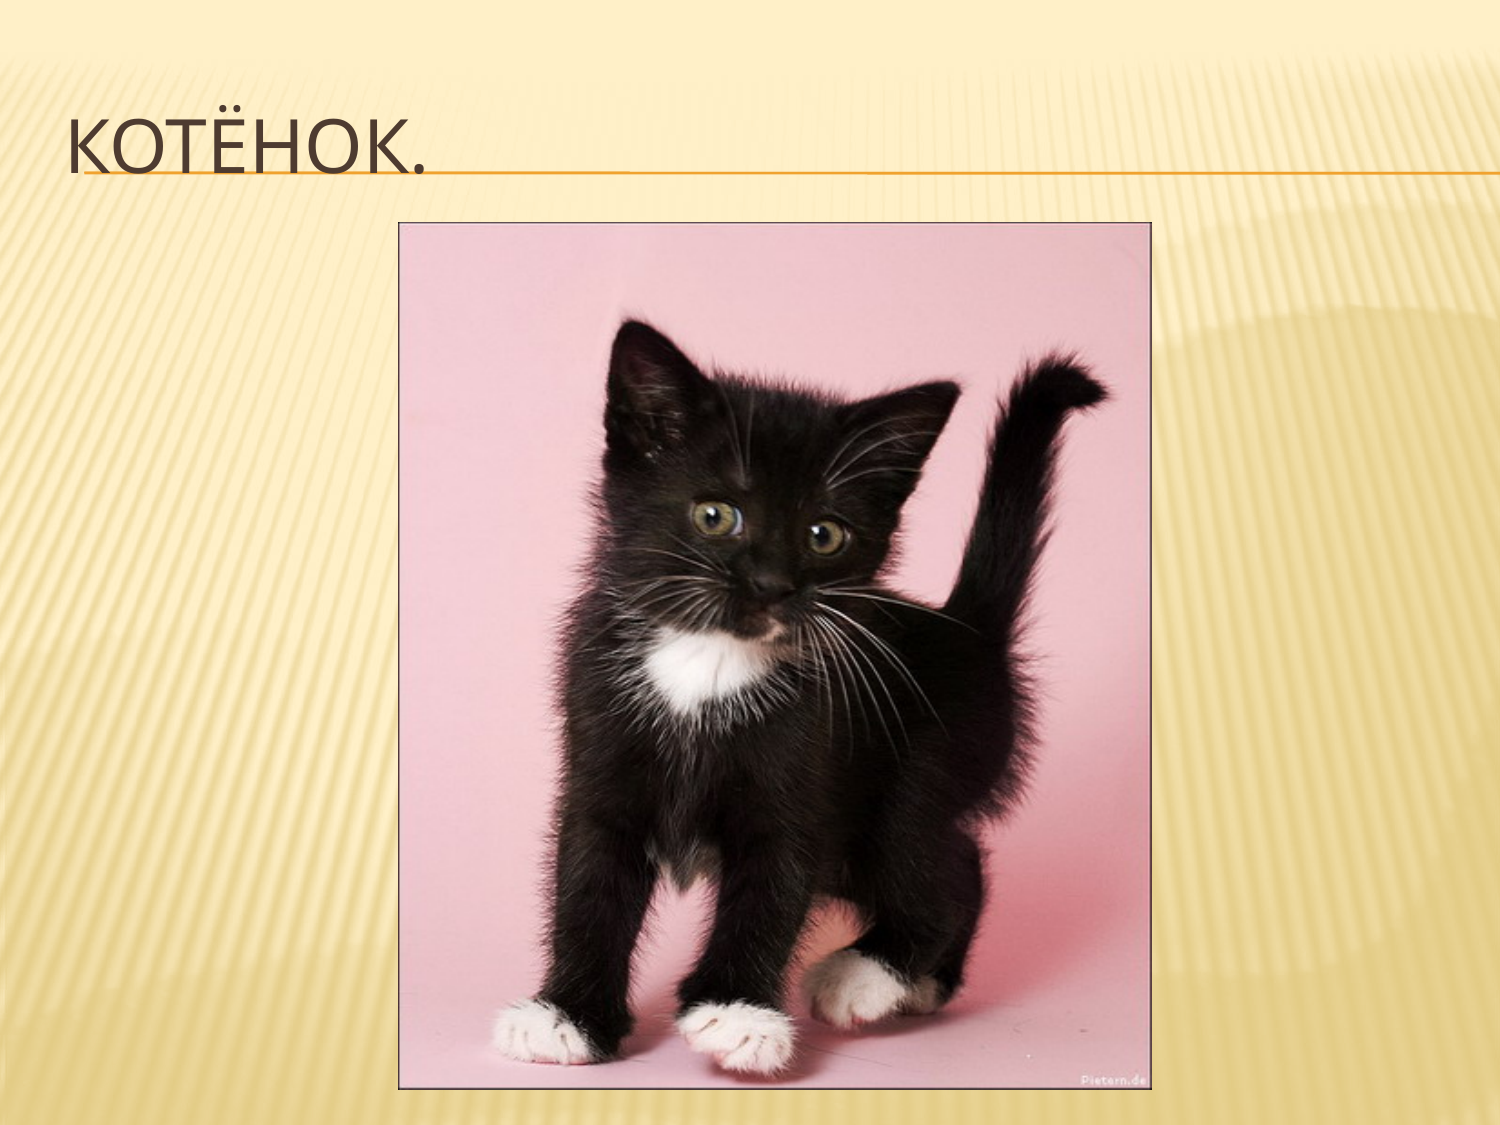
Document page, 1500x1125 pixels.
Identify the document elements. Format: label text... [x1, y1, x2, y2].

title котёнок. [50, 75, 1475, 213]
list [398, 222, 1152, 1091]
